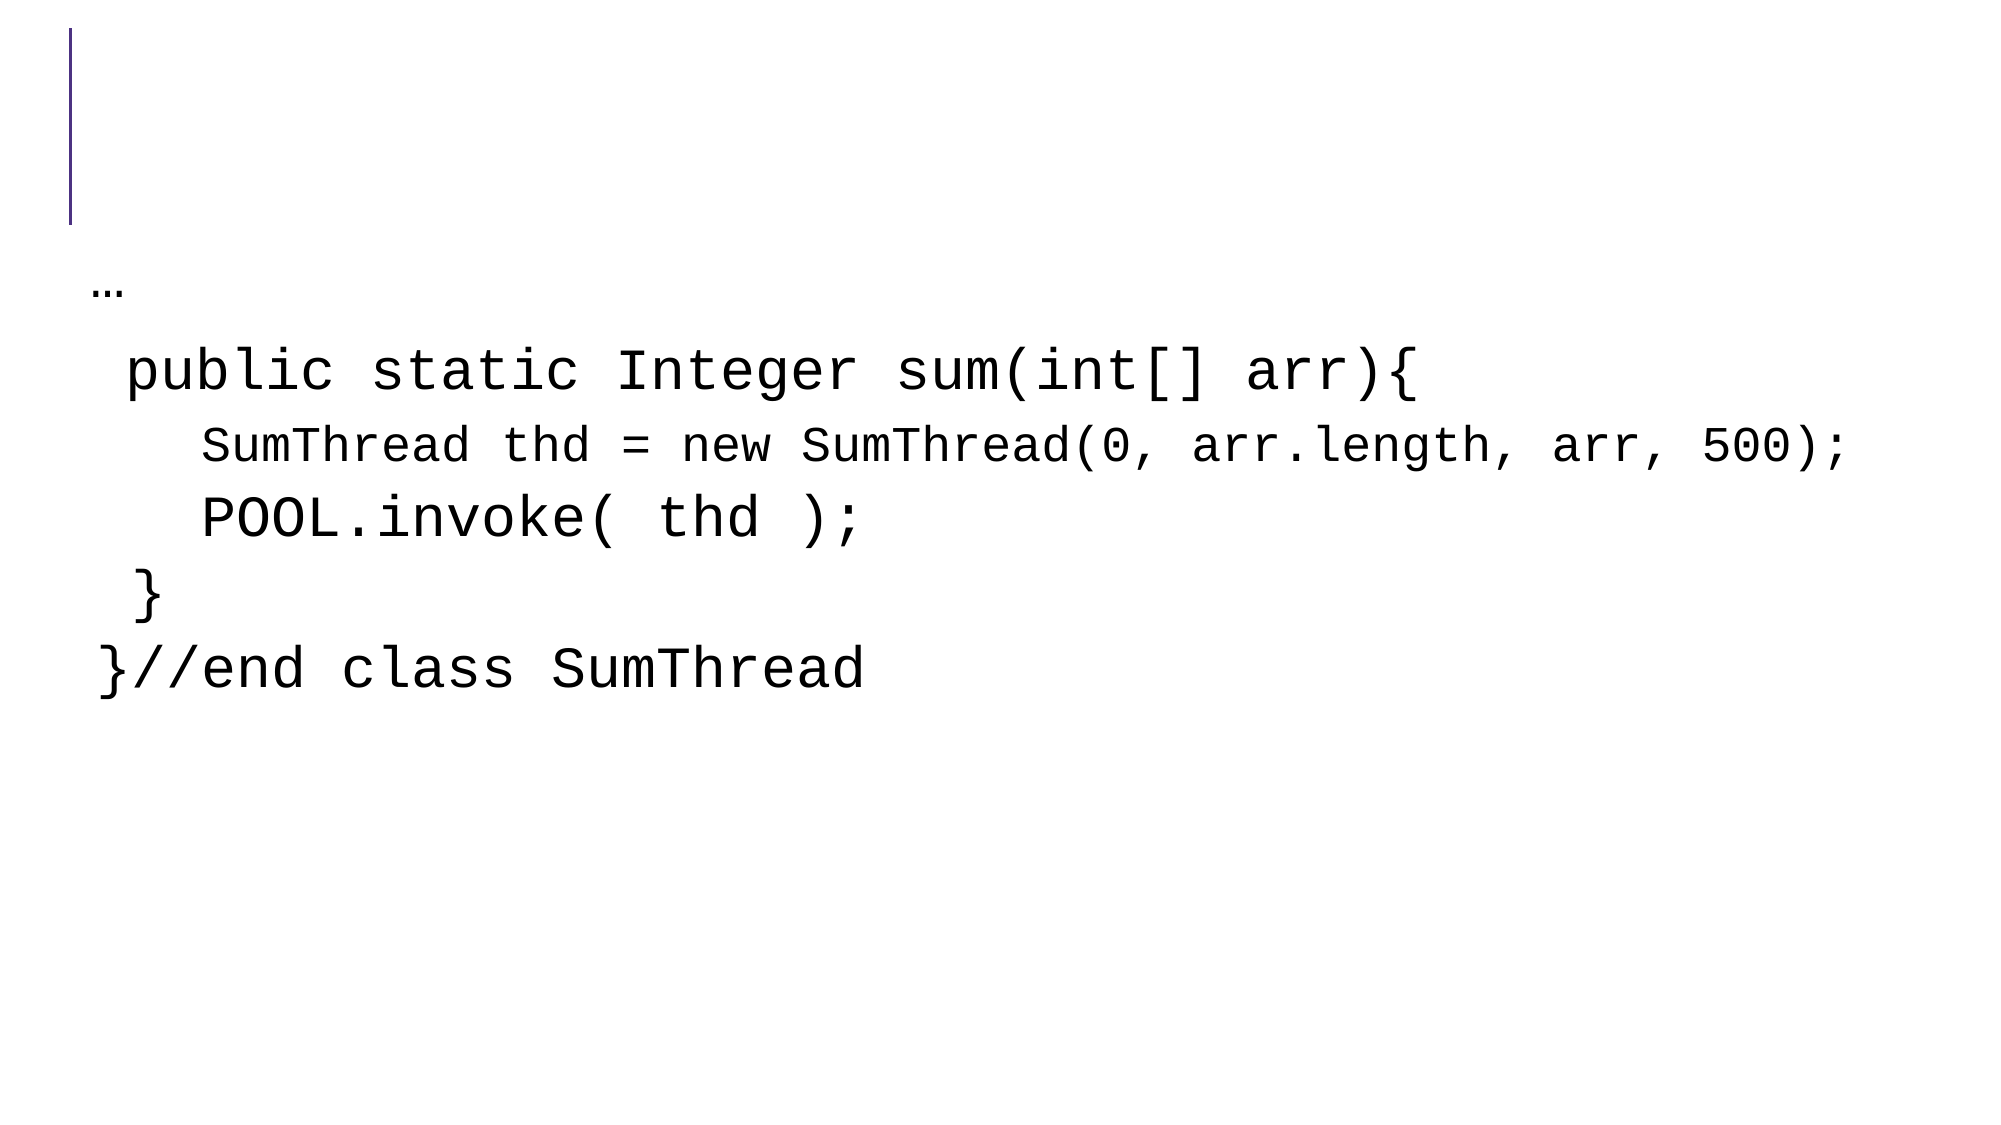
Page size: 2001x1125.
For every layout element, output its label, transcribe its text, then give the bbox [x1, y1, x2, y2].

list … public static Integer sum(int[] arr){ SumThread thd = new SumThread(0, arr.length, arr, 500); POOL.invoke( thd ); } }//end class SumThread [67, 240, 1943, 1035]
